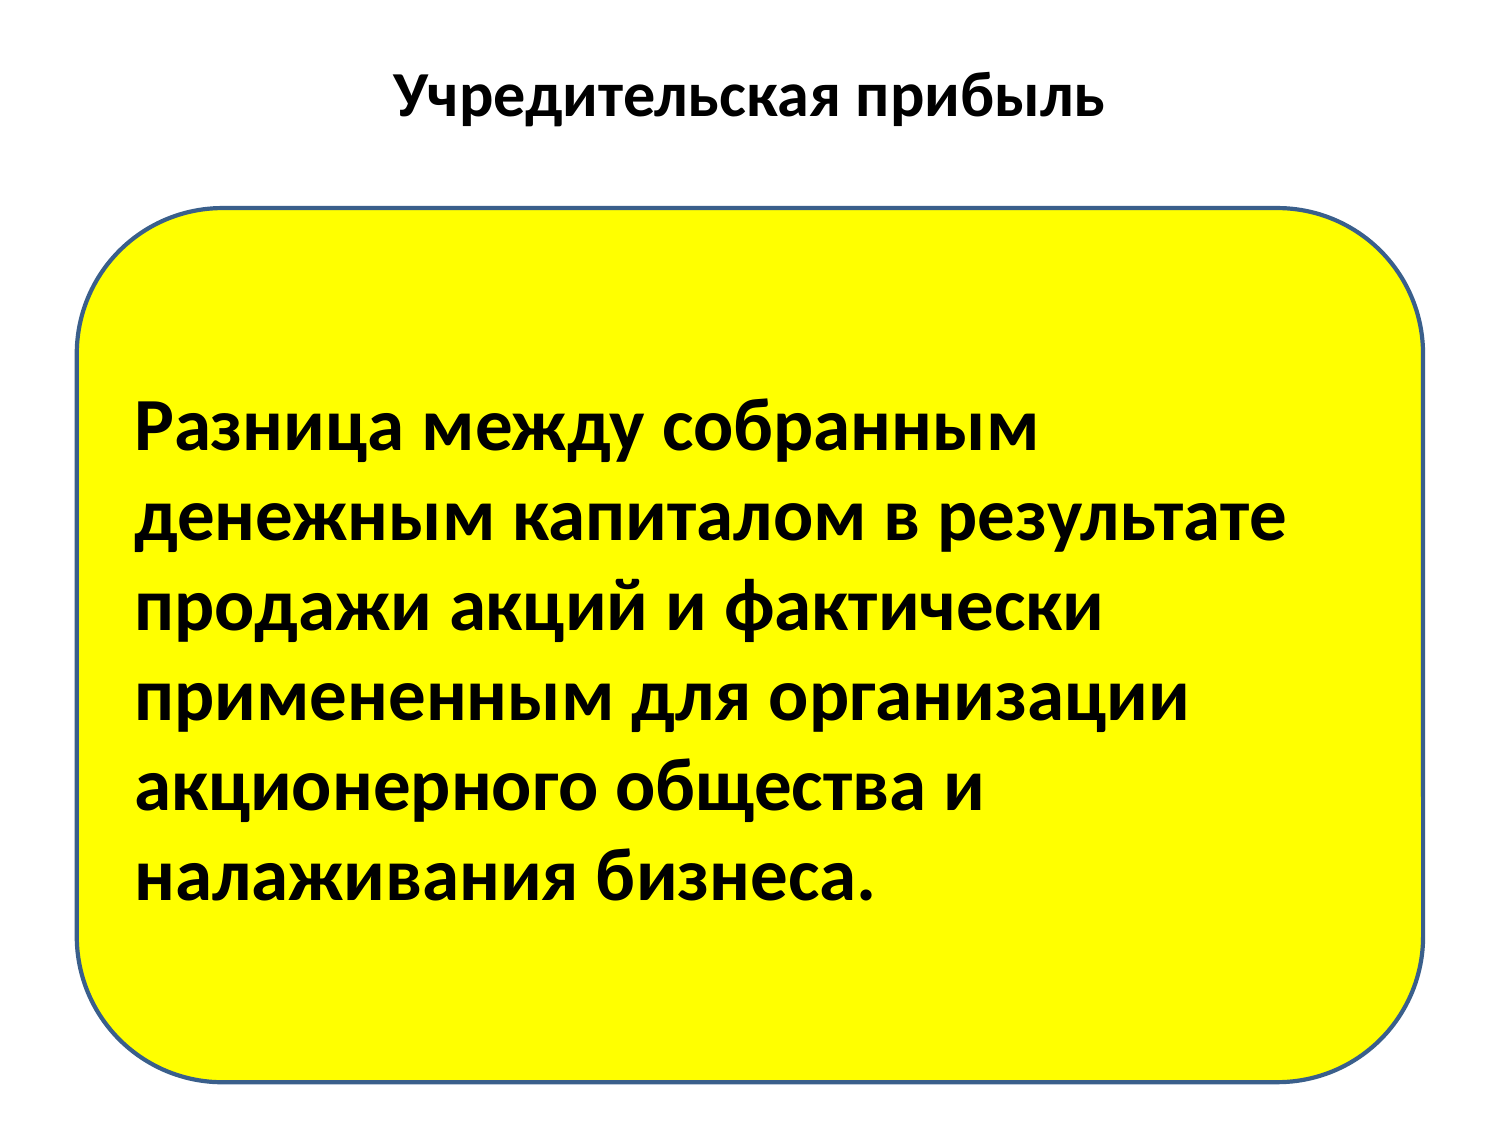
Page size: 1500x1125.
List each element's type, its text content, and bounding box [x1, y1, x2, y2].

text_box Разница между собранным денежным капиталом в результате продажи акций и фактически примененным для организации акционерного общества и налаживания бизнеса. [74, 205, 1426, 1085]
title Учредительская прибыль [74, 44, 1426, 138]
